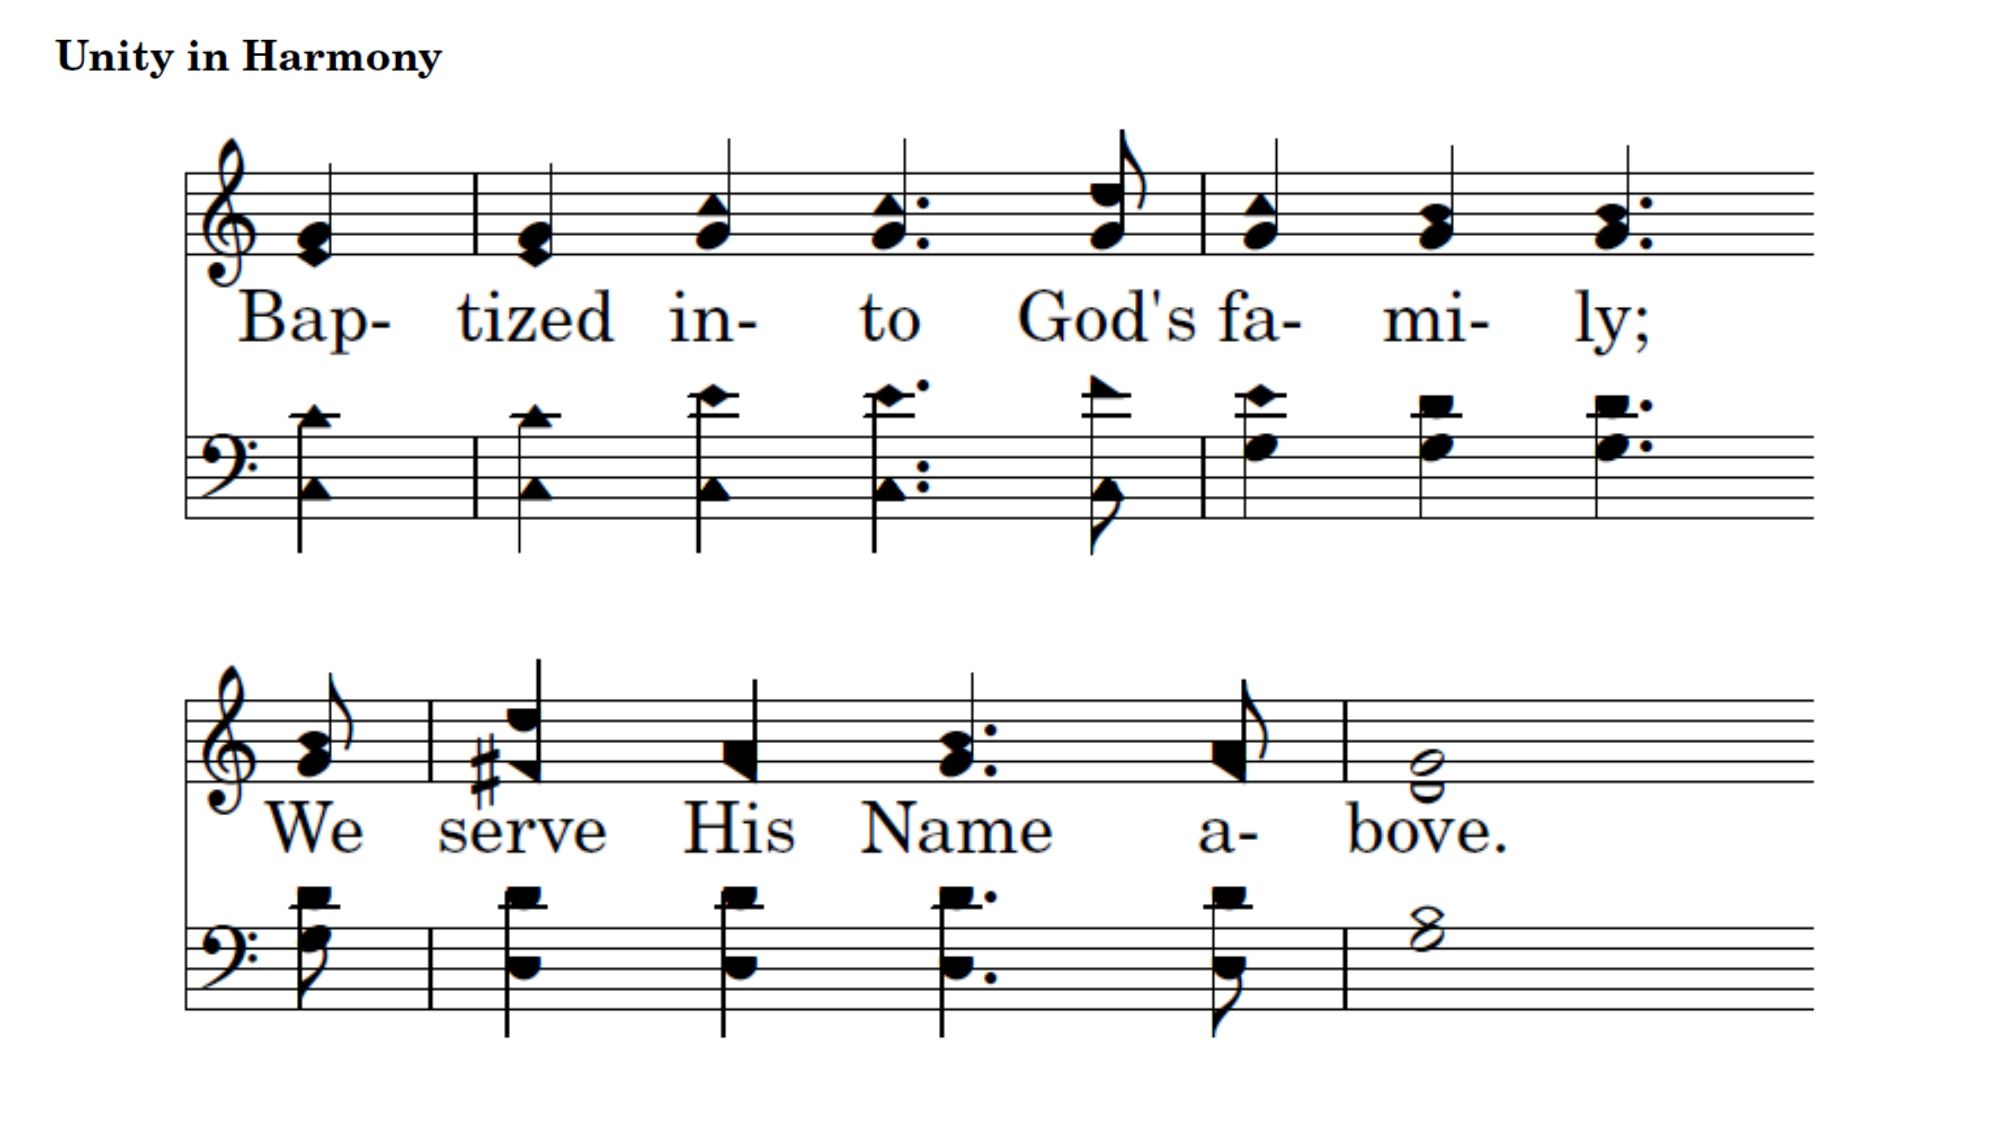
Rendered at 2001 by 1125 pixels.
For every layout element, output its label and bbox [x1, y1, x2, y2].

picture [172, 112, 1828, 1063]
picture [37, 24, 460, 88]
